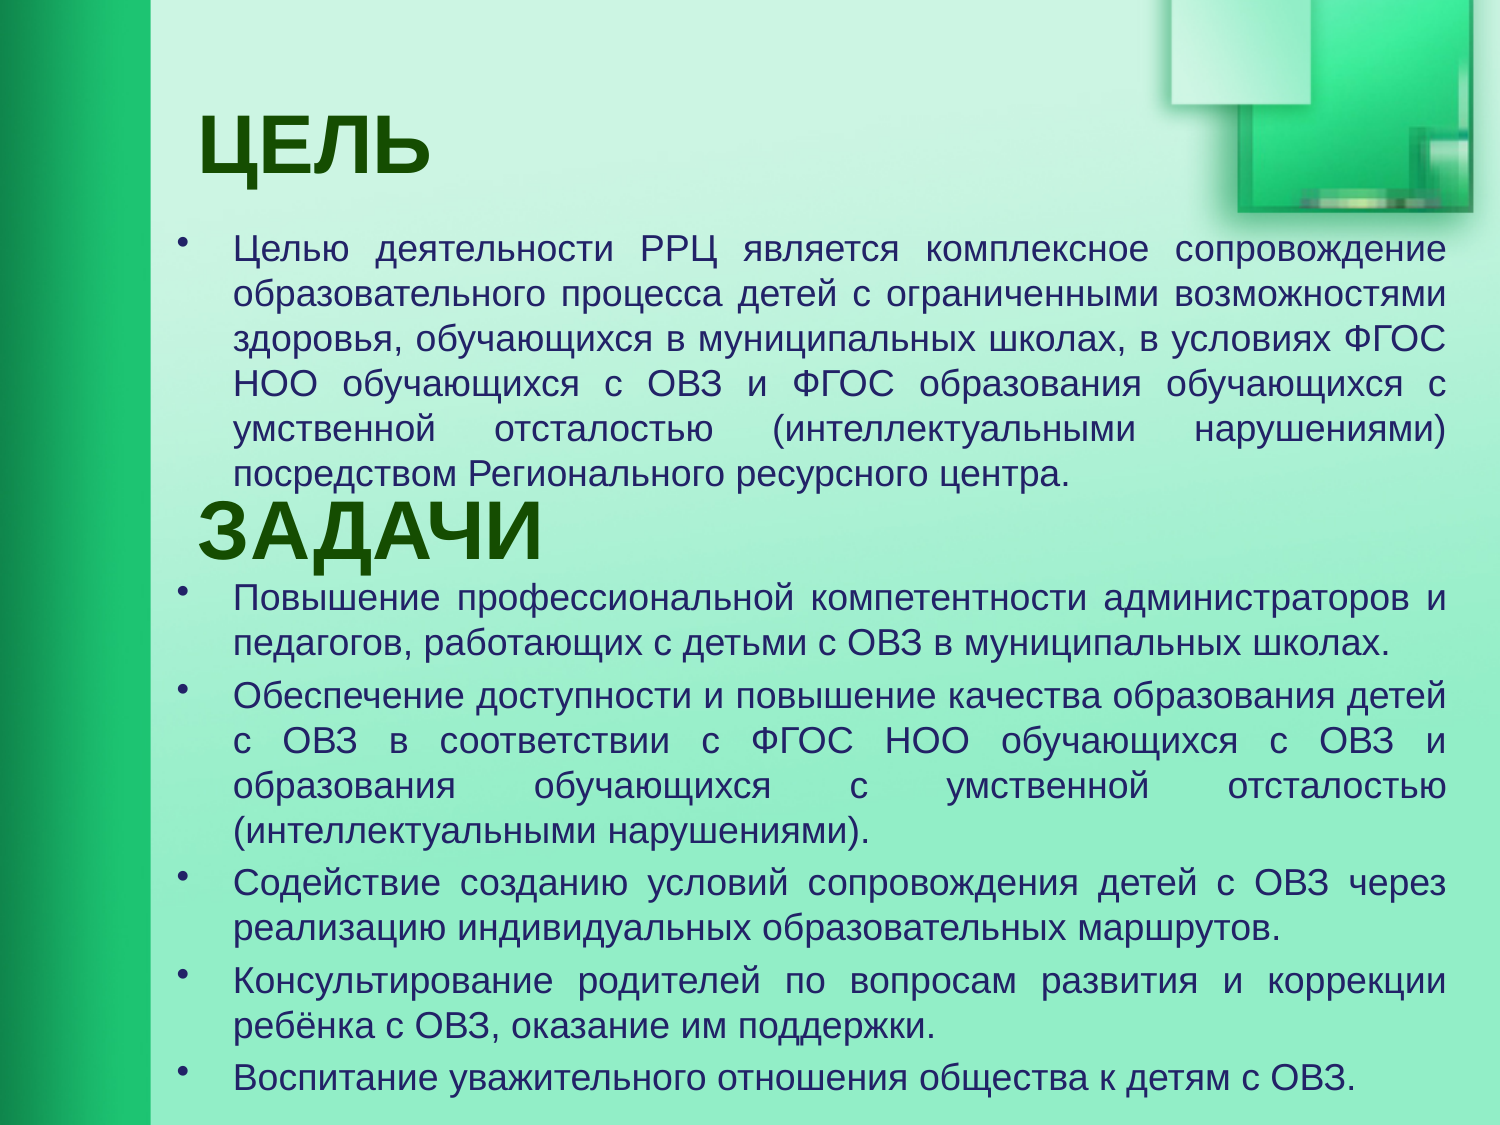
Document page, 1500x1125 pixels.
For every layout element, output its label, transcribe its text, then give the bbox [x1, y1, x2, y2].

text_box ЗАДАЧИ [183, 432, 1010, 565]
list Целью деятельности РРЦ является комплексное сопровождение образовательного процесса детей с ограниченными возможностями здоровья, обучающихся в муниципальных школах, в условиях ФГОС НОО обучающихся с ОВЗ и ФГОС образования обучающихся с умственной отсталостью (интеллектуальными нарушениями) посредством Регионального ресурсного центра. [161, 216, 1463, 453]
picture [0, 0, 1500, 1125]
text_box Повышение профессиональной компетентности администраторов и педагогов, работающих с детьми с ОВЗ в муниципальных школах. Обеспечение доступности и повышение качества образования детей с ОВЗ в соответствии с ФГОС НОО обучающихся с ОВЗ и образования обучающихся с умственной отсталостью (интеллектуальными нарушениями). Содействие созданию условий сопровождения детей с ОВЗ через реализацию индивидуальных образовательных маршрутов. Консультирование родителей по вопросам развития и коррекции ребёнка с ОВЗ, оказание им поддержки. Воспитание уважительного отношения общества к детям с ОВЗ. [161, 565, 1463, 802]
title ЦЕЛЬ [183, 43, 1010, 216]
